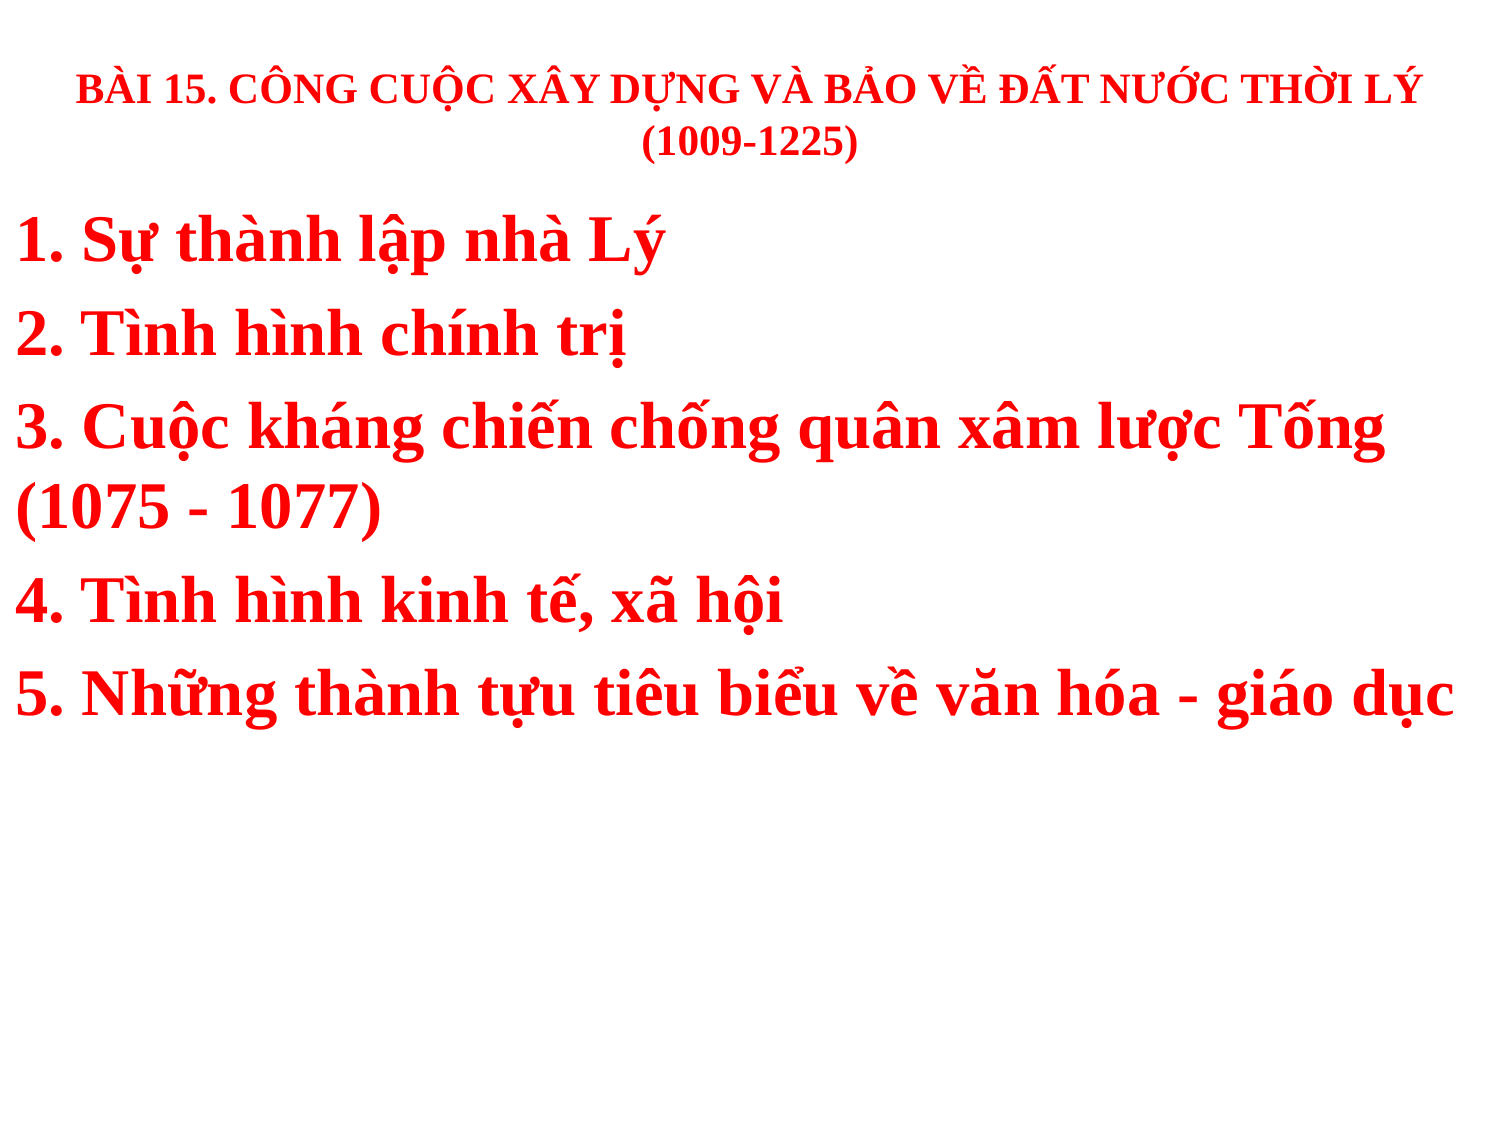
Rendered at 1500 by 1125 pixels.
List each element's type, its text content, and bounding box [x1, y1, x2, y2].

list 1. Sự thành lập nhà Lý 2. Tình hình chính trị 3. Cuộc kháng chiến chống quân xâm lược Tống (1075 - 1077) 4. Tình hình kinh tế, xã hội 5. Những thành tựu tiêu biểu về văn hóa - giáo dục [0, 187, 1500, 1005]
title BÀI 15. CÔNG CUỘC XÂY DỰNG VÀ BẢO VỀ ĐẤT NƯỚC THỜI LÝ (1009-1225) [0, 0, 1500, 187]
